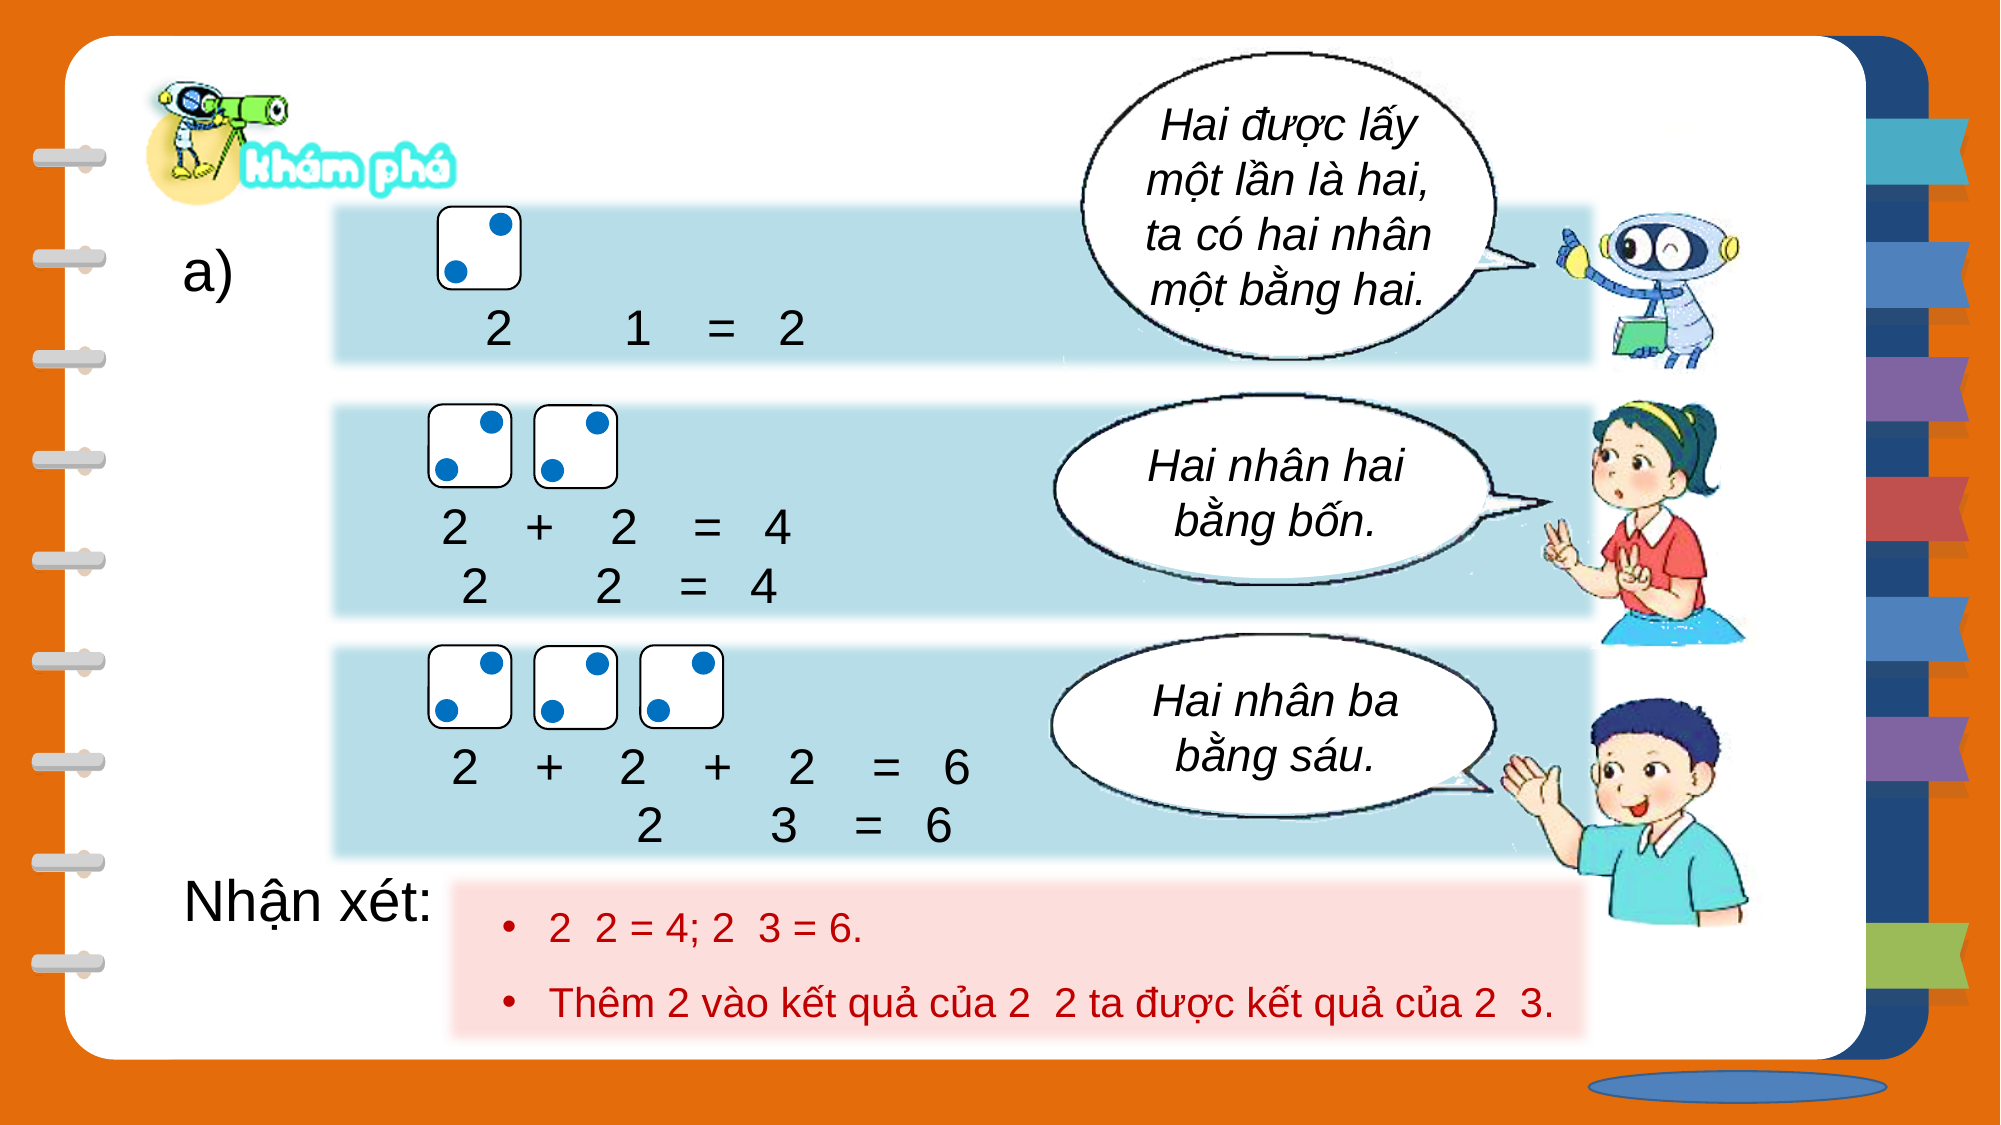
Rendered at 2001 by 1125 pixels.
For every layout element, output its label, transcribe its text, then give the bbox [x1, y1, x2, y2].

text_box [1036, 622, 1763, 945]
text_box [640, 645, 724, 729]
text_box [341, 213, 1063, 356]
picture [117, 62, 521, 219]
text_box [341, 413, 1037, 609]
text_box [534, 405, 618, 489]
text_box [460, 890, 1577, 1030]
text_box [534, 646, 618, 729]
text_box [1063, 47, 1757, 357]
text_box Nhận xét: [169, 855, 449, 941]
text_box [1587, 1070, 1888, 1104]
text_box 2 + 2 + 2 = 6 [436, 727, 988, 803]
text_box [437, 206, 521, 290]
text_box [428, 645, 512, 729]
text_box 2 + 2 = 4 [426, 487, 809, 562]
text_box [1037, 357, 1764, 652]
text_box [341, 655, 1036, 850]
text_box a) [167, 226, 250, 311]
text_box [428, 404, 512, 488]
